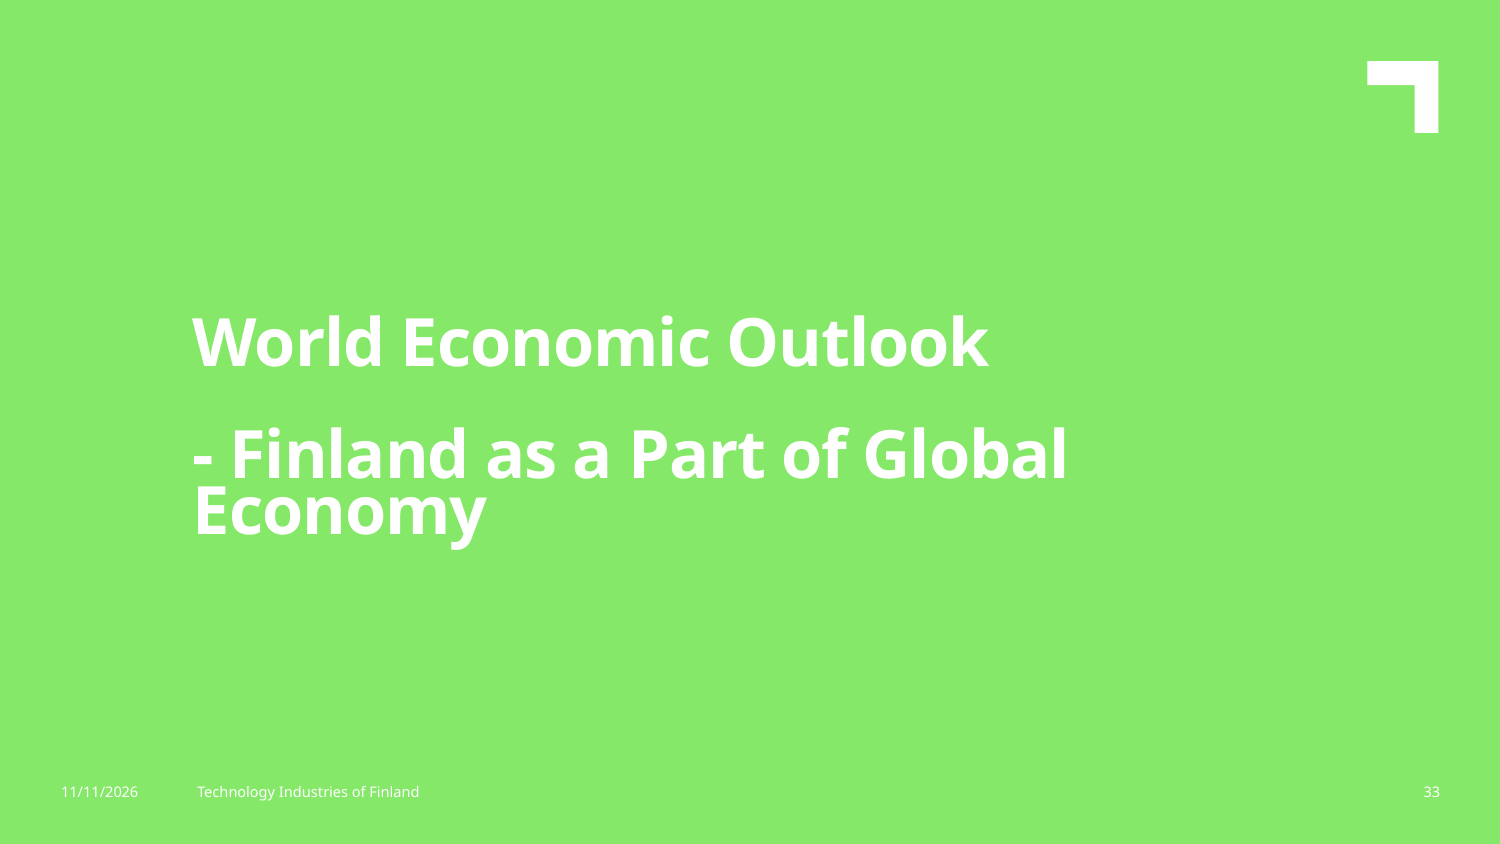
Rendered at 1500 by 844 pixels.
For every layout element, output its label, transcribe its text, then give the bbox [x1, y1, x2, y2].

slide_number 33 [1313, 775, 1456, 803]
footer Technology Industries of Finland [182, 775, 495, 816]
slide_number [46, 775, 182, 803]
list World Economic Outlook - Finland as a Part of Global Economy [175, 315, 1321, 507]
